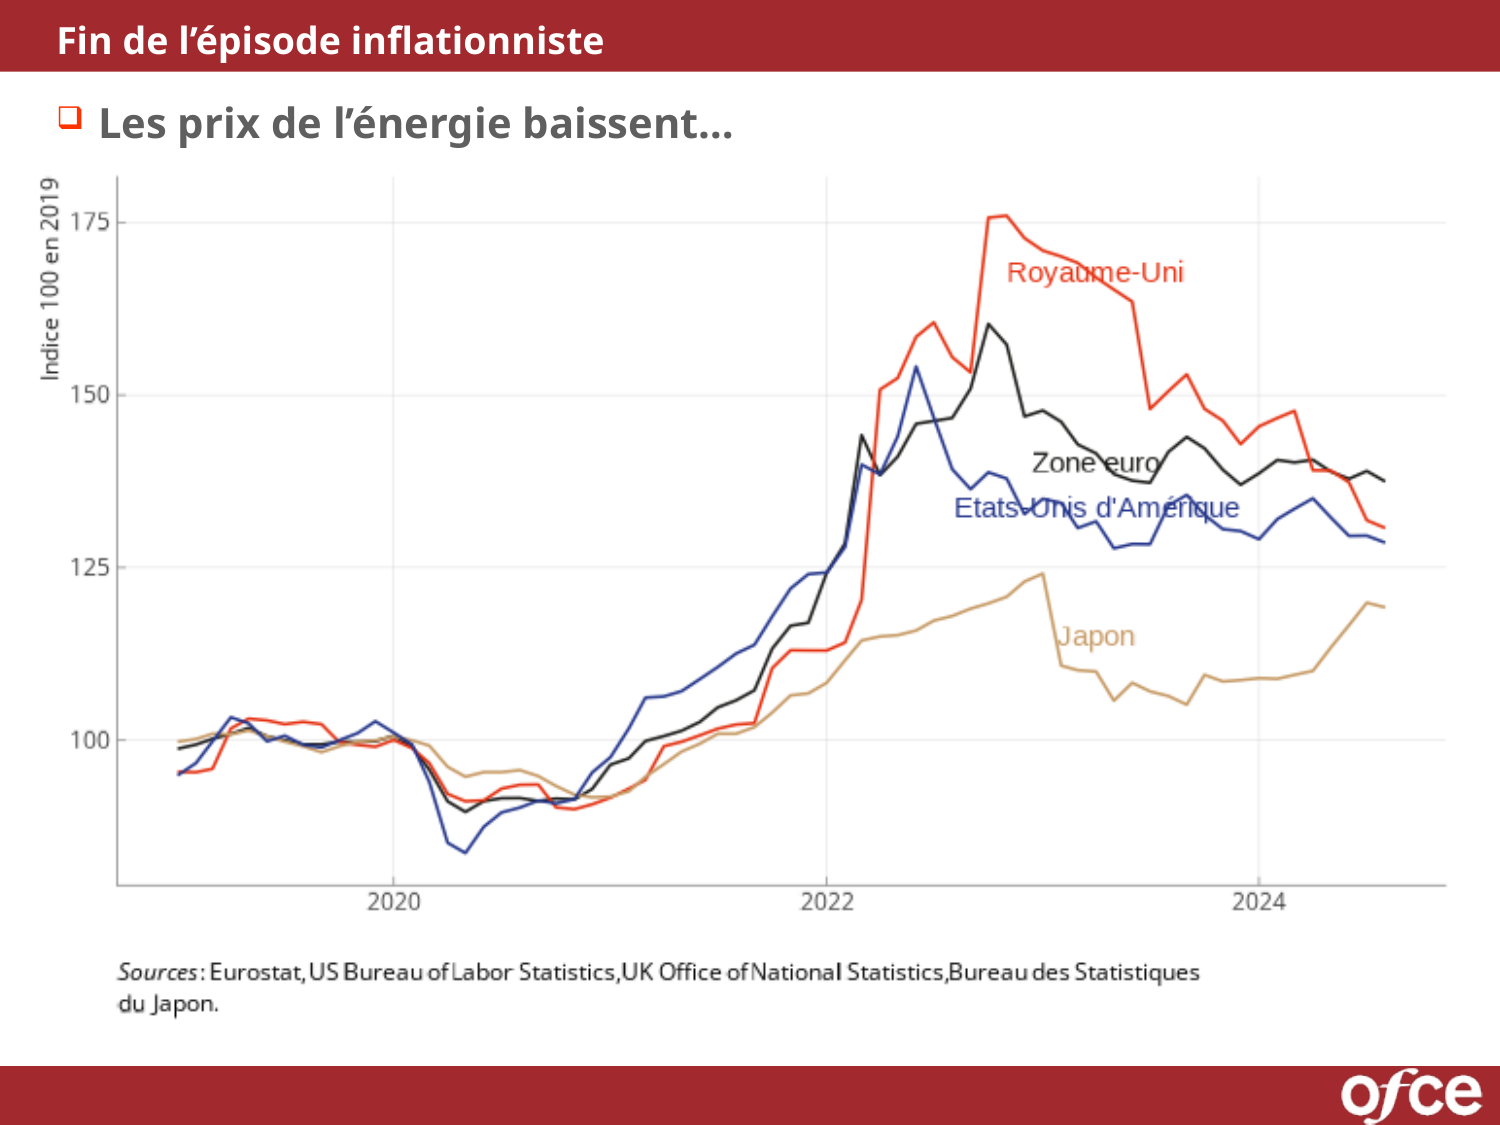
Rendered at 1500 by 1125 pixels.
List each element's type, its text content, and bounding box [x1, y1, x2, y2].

title Fin de l’épisode inflationniste [40, 0, 1483, 79]
list Les prix de l’énergie baissent… [40, 89, 1459, 1033]
picture [37, 160, 1452, 1041]
picture [1341, 1068, 1483, 1125]
